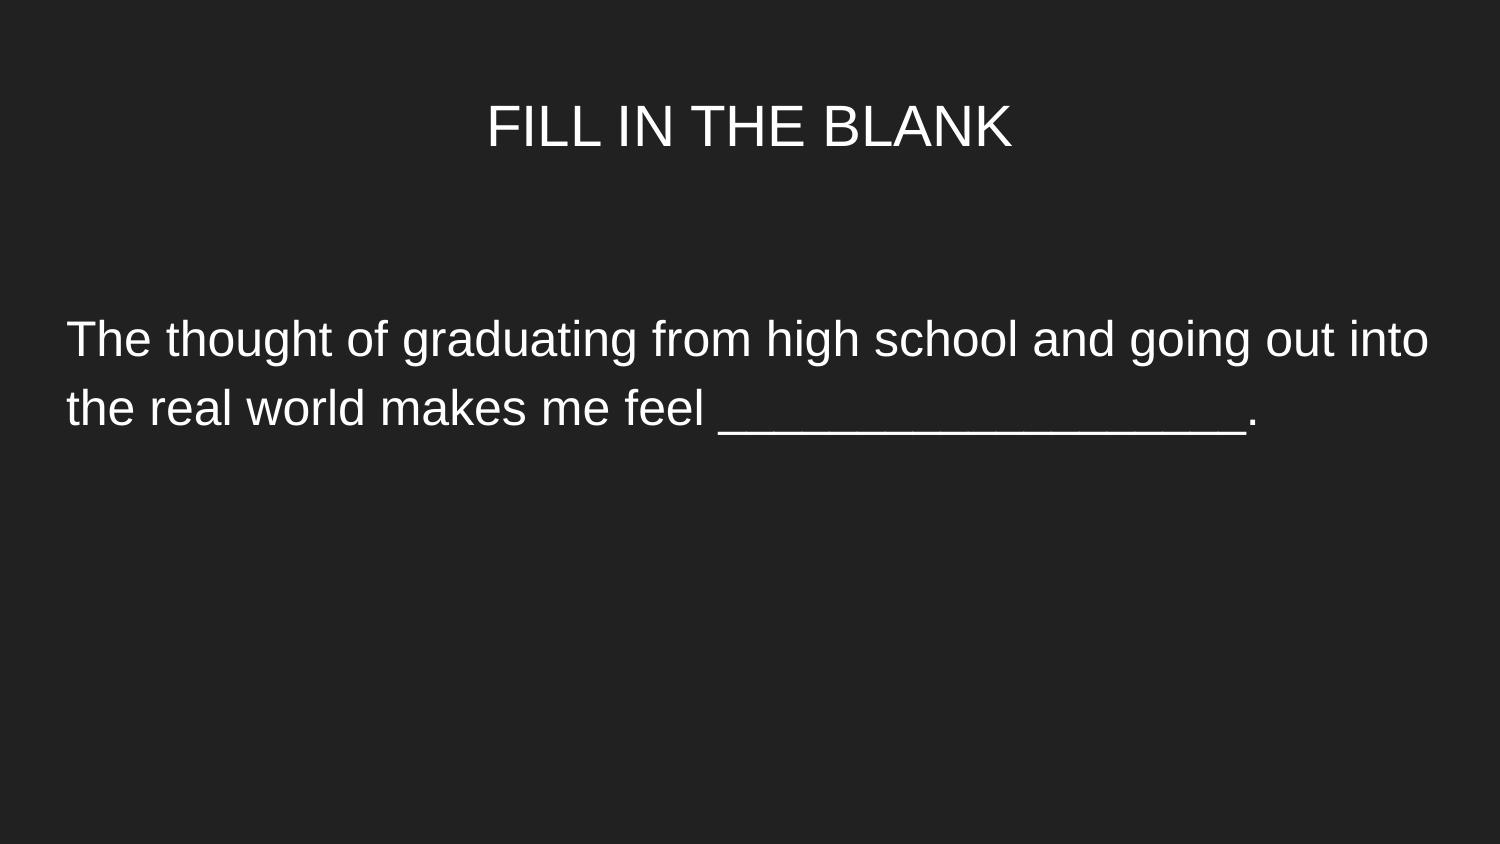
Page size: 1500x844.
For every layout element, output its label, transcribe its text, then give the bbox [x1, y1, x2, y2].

list The thought of graduating from high school and going out into the real world makes me feel ___________________. [51, 189, 1449, 750]
title FILL IN THE BLANK [51, 72, 1449, 167]
